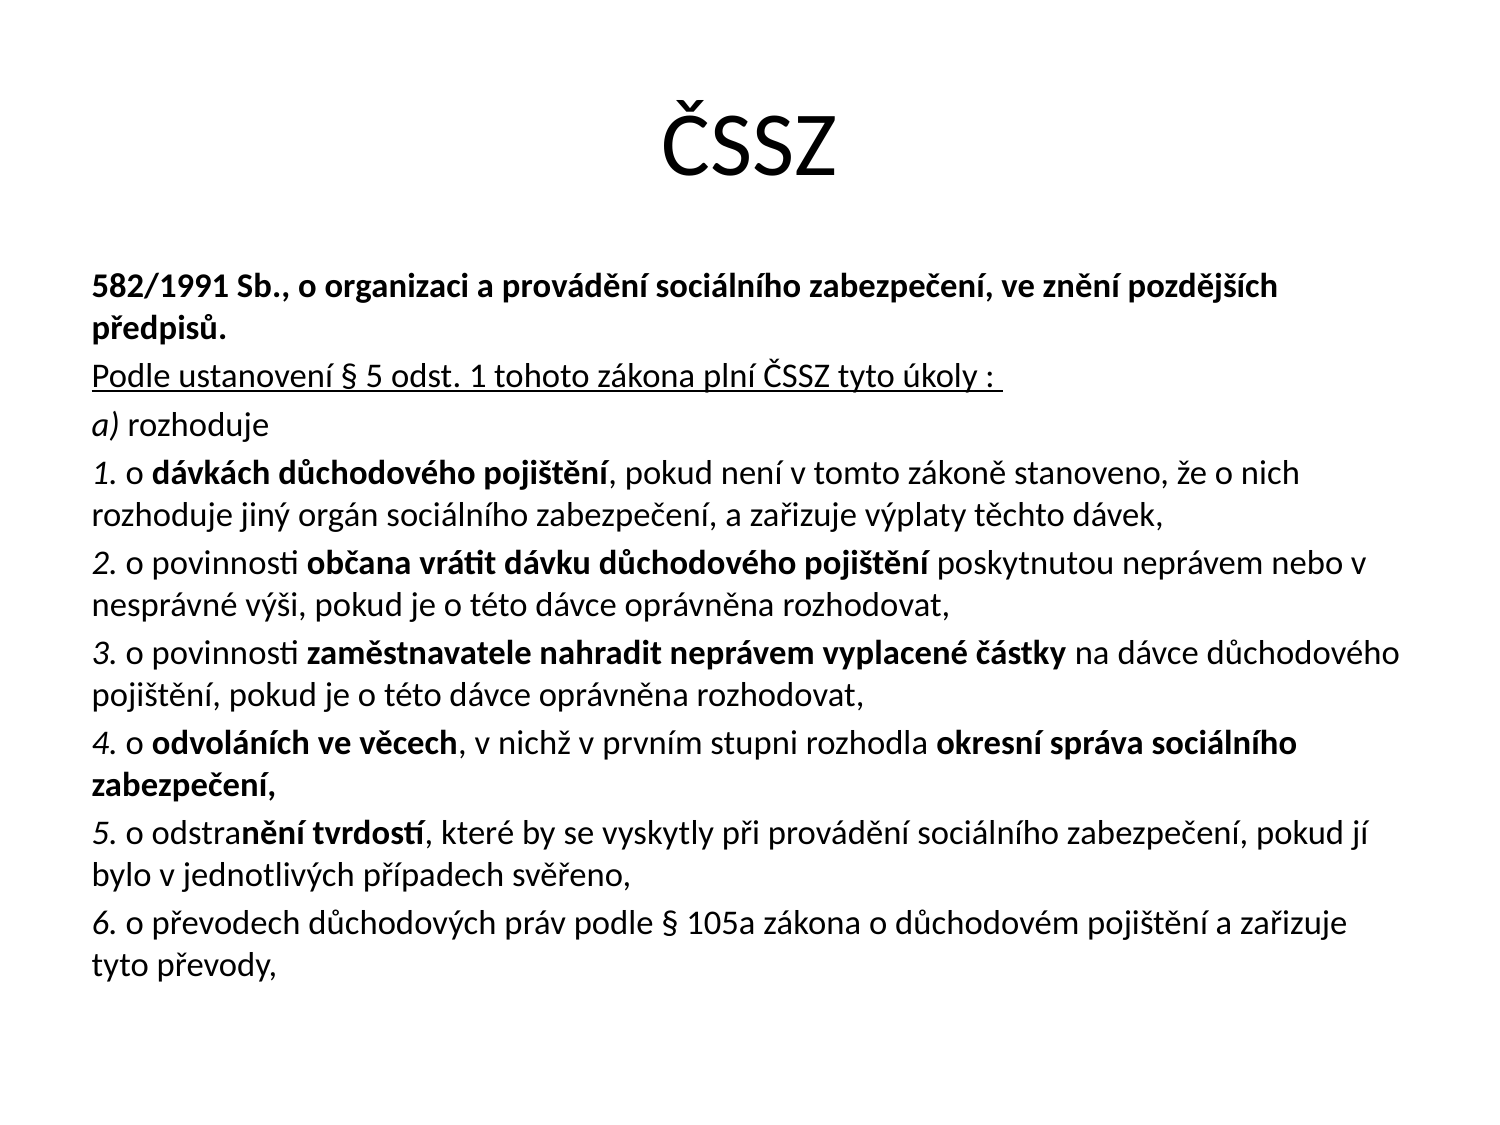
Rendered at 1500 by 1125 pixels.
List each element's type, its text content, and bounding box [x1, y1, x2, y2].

title ČSSZ [75, 45, 1425, 233]
list 582/1991 Sb., o organizaci a provádění sociálního zabezpečení, ve znění pozdějších předpisů. Podle ustanovení § 5 odst. 1 tohoto zákona plní ČSSZ tyto úkoly : a) rozhoduje 1. o dávkách důchodového pojištění, pokud není v tomto zákoně stanoveno, že o nich rozhoduje jiný orgán sociálního zabezpečení, a zařizuje výplaty těchto dávek, 2. o povinnosti občana vrátit dávku důchodového pojištění poskytnutou neprávem nebo v nesprávné výši, pokud je o této dávce oprávněna rozhodovat, 3. o povinnosti zaměstnavatele nahradit neprávem vyplacené částky na dávce důchodového pojištění, pokud je o této dávce oprávněna rozhodovat, 4. o odvoláních ve věcech, v nichž v prvním stupni rozhodla okresní správa sociálního zabezpečení, 5. o odstranění tvrdostí, které by se vyskytly při provádění sociálního zabezpečení, pokud jí bylo v jednotlivých případech svěřeno, 6. o převodech důchodových práv podle § 105a zákona o důchodovém pojištění a zařizuje tyto převody, [76, 255, 1427, 998]
